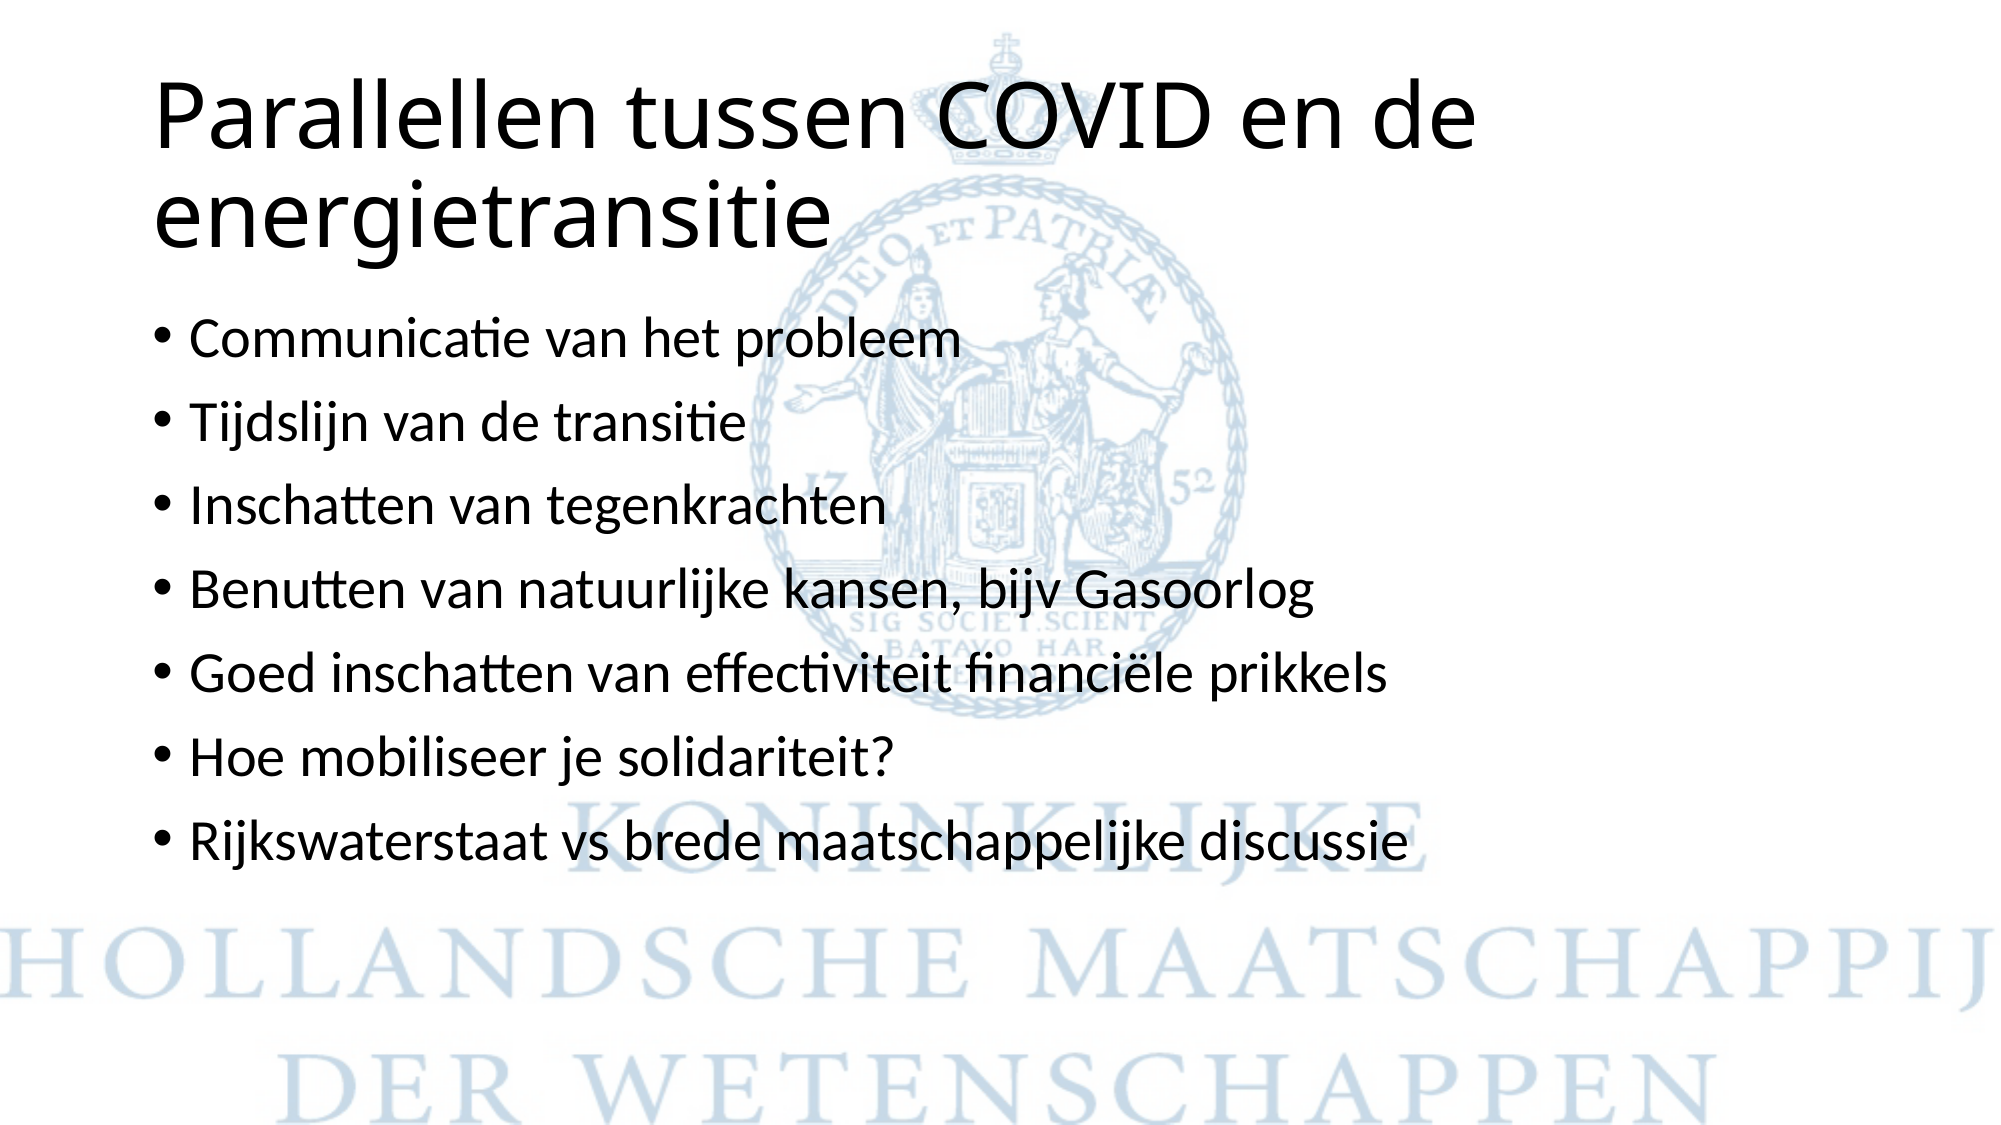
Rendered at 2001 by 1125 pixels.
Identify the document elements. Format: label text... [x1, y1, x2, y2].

title Parallellen tussen COVID en de energietransitie [137, 59, 1863, 278]
list Communicatie van het probleem Tijdslijn van de transitie Inschatten van tegenkrachten Benutten van natuurlijke kansen, bijv Gasoorlog Goed inschatten van effectiviteit financiële prikkels Hoe mobiliseer je solidariteit? Rijkswaterstaat vs brede maatschappelijke discussie [137, 299, 1863, 1014]
